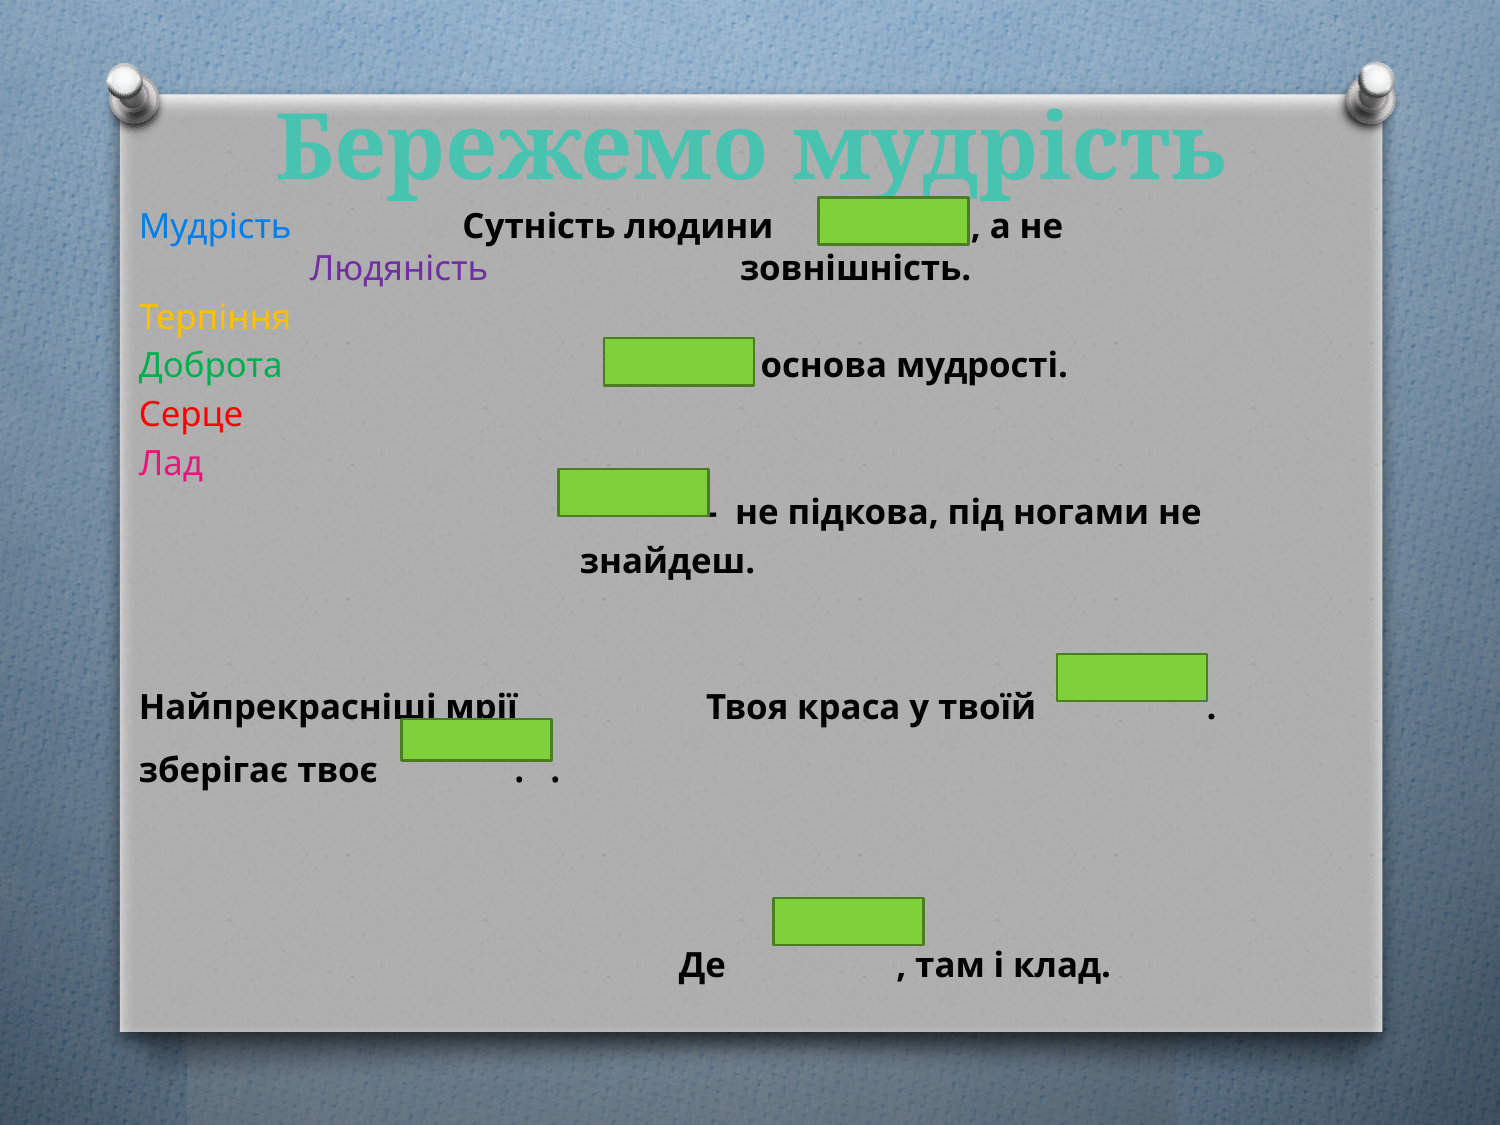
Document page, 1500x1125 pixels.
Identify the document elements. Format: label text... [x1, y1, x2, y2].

text_box [772, 897, 925, 946]
text_box [1056, 653, 1208, 702]
picture [1317, 35, 1439, 156]
text_box [400, 718, 553, 762]
text_box [817, 196, 970, 246]
text_box [603, 337, 755, 387]
picture [75, 29, 198, 153]
title Бережемо мудрість [179, 78, 1323, 196]
text_box [557, 468, 710, 517]
list Мудрість Сутність людини , а не Людяність зовнішність. Терпіння Доброта - основа мудрості. Серце Лад - не підкова, під ногами не знайдеш. Найпрекрасніші мрії Твоя краса у твоїй . зберігає твоє . . Де , там і клад. [123, 196, 1388, 1000]
